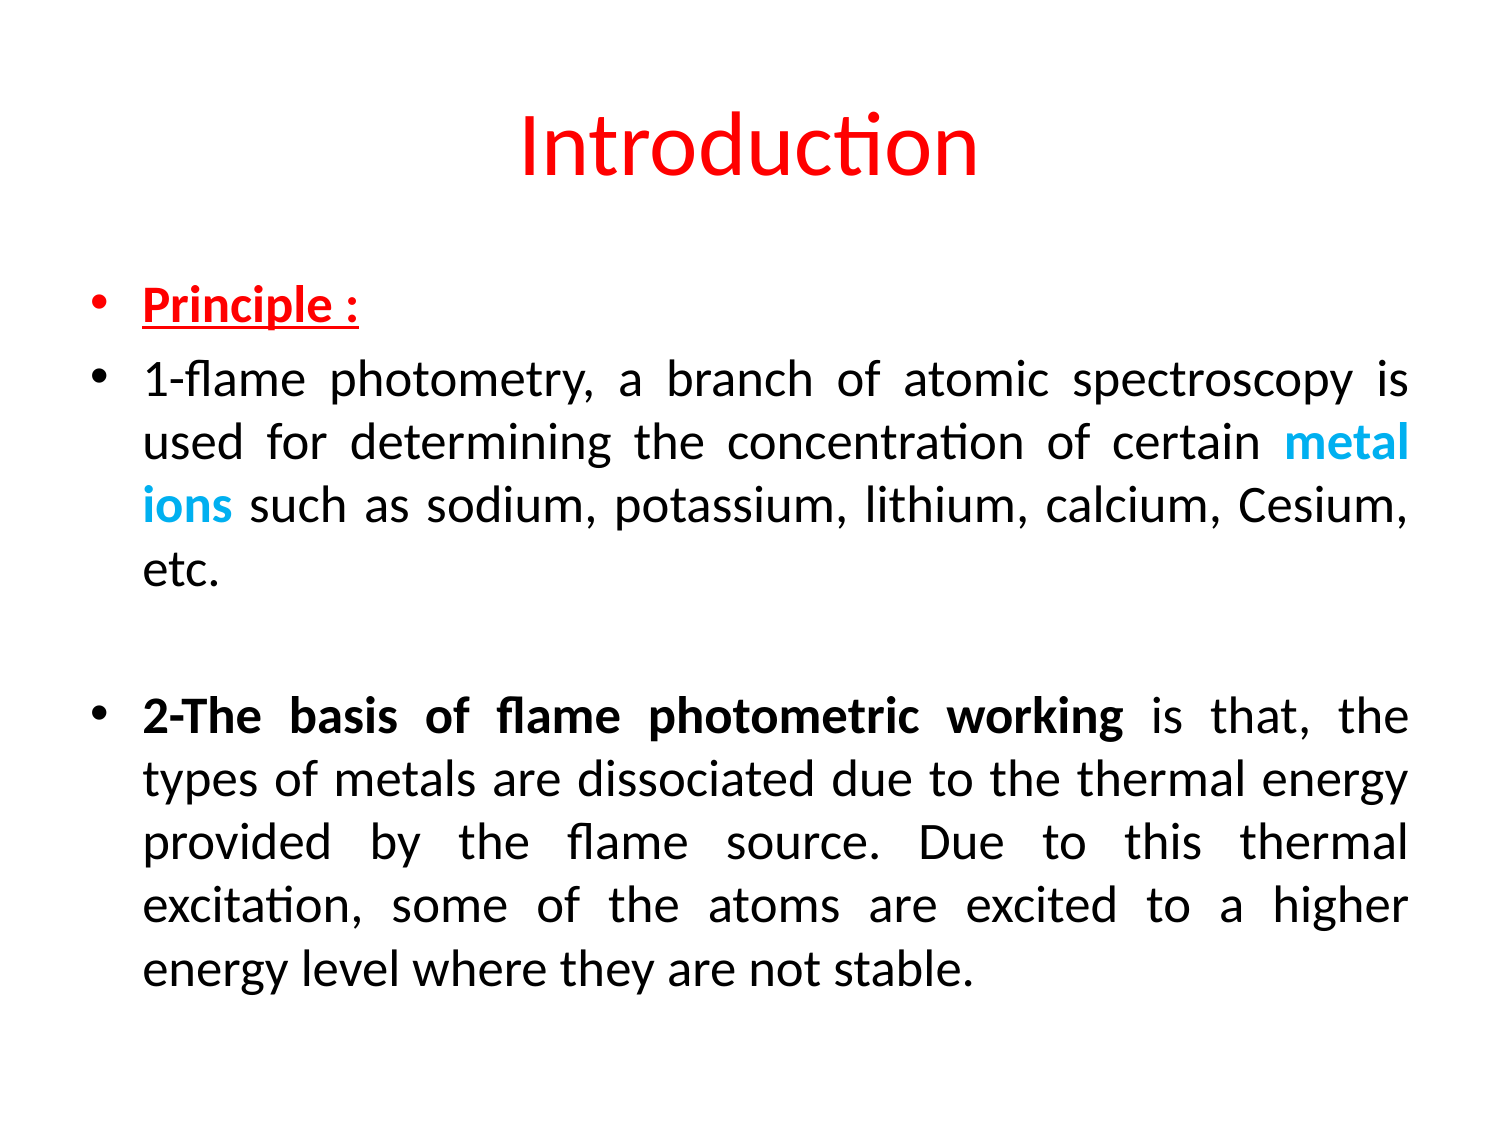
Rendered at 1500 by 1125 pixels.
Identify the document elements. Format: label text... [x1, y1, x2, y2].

list Principle : 1-flame photometry, a branch of atomic spectroscopy is used for determining the concentration of certain metal ions such as sodium, potassium, lithium, calcium, Cesium, etc. 2-The basis of flame photometric working is that, the types of metals are dissociated due to the thermal energy provided by the flame source. Due to this thermal excitation, some of the atoms are excited to a higher energy level where they are not stable. [75, 262, 1425, 1005]
title Introduction [75, 45, 1425, 233]
